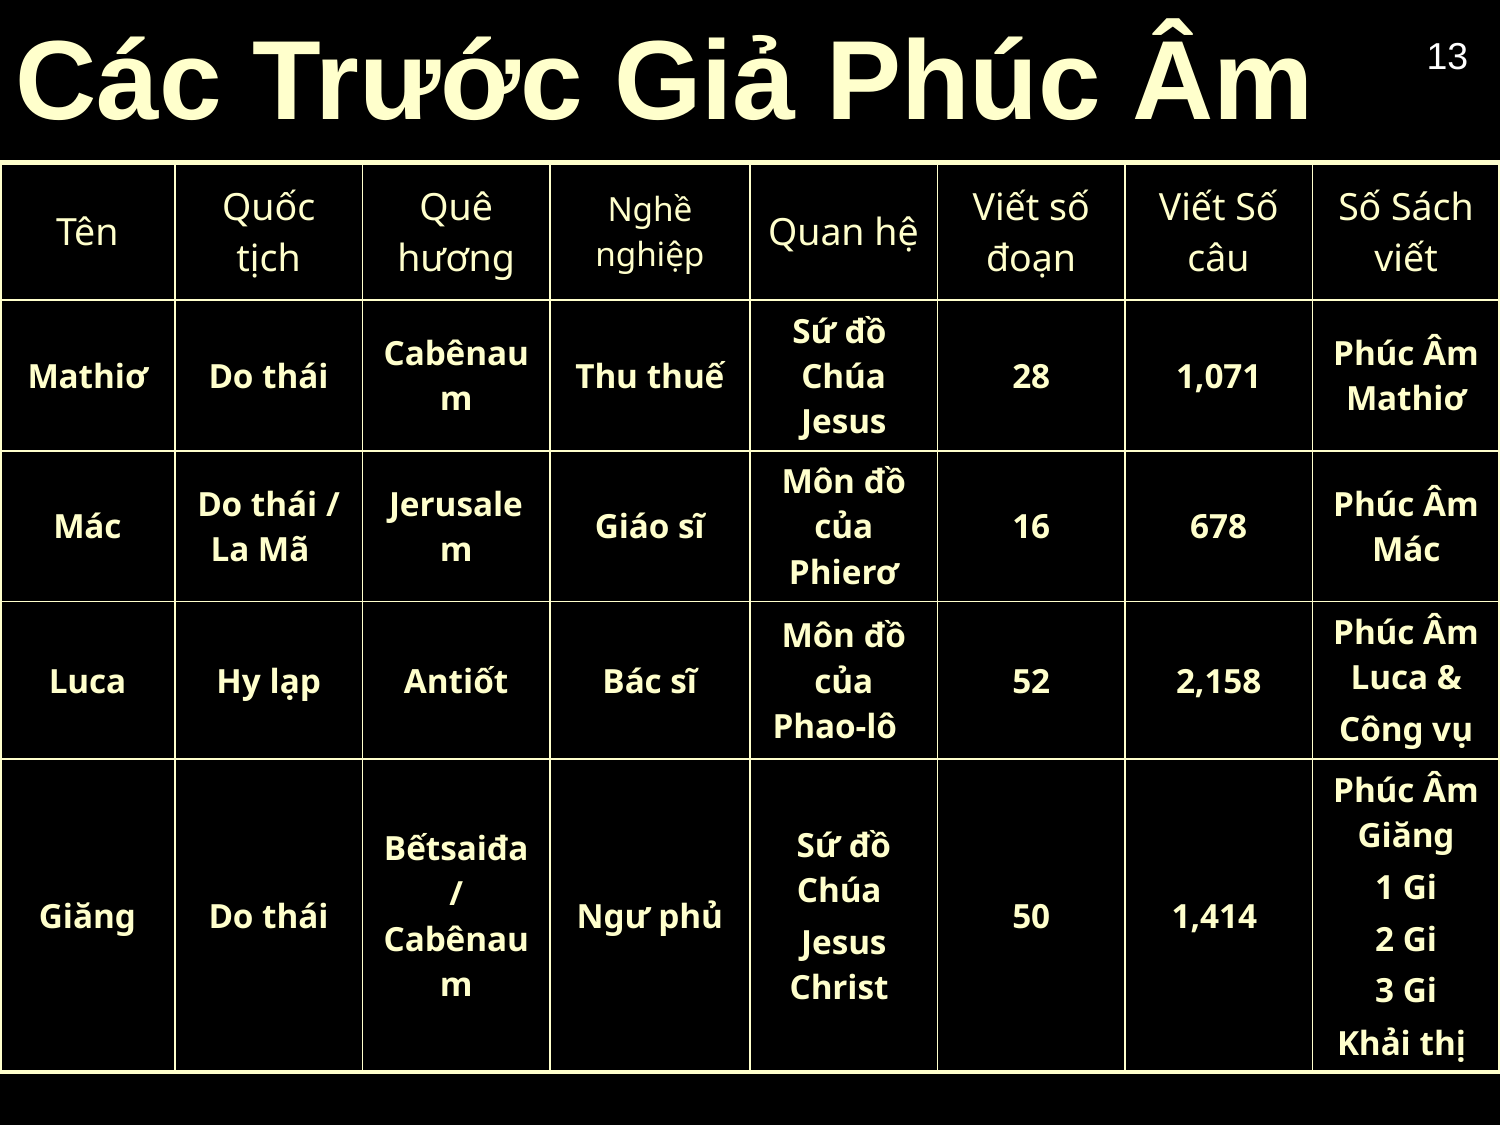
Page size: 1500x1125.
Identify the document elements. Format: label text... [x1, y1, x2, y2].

table_cell 16 [938, 452, 1124, 601]
table_cell Sứ đồ Chúa Jesus [751, 301, 937, 450]
table_cell 678 [1126, 452, 1312, 601]
table_cell 52 [938, 602, 1124, 758]
table_header Viết Số câu [1126, 165, 1312, 299]
table_header Tên [2, 165, 174, 299]
table_cell Phúc Âm Mác [1313, 452, 1498, 601]
text_box 13 [1411, 24, 1483, 85]
table_cell 2,158 [1126, 602, 1312, 758]
table_header Quê hương [363, 165, 549, 299]
table_header Viết số đoạn [938, 165, 1124, 299]
title Các Trước Giả Phúc Âm [0, 0, 1500, 150]
table_cell 28 [938, 301, 1124, 450]
table_cell Phúc Âm Mathiơ [1313, 301, 1498, 450]
table_cell 1,071 [1126, 301, 1312, 450]
table_cell Phúc Âm Luca & Công vụ [1313, 602, 1498, 758]
table_header Số Sách viết [1313, 165, 1498, 299]
table_cell 1,414 [1126, 760, 1312, 1070]
table_cell Ngư phủ [551, 760, 749, 1070]
table_cell Phúc Âm Giăng 1 Gi 2 Gi 3 Gi Khải thị [1313, 760, 1498, 1070]
table_cell Môn đồ của Phao-lô [751, 602, 937, 758]
table_cell Bếtsaiđa/ Cabênaum [363, 760, 549, 1070]
table_cell Thu thuế [551, 301, 749, 450]
table_cell Antiốt [363, 602, 549, 758]
table_cell Do thái / La Mã [176, 452, 362, 601]
table_cell Mathiơ [2, 301, 174, 450]
table_cell 50 [938, 760, 1124, 1070]
table_cell Do thái [176, 760, 362, 1070]
table_cell Giáo sĩ [551, 452, 749, 601]
table_cell Hy lạp [176, 602, 362, 758]
table_cell Bác sĩ [551, 602, 749, 758]
table_cell Luca [2, 602, 174, 758]
table_cell Giăng [2, 760, 174, 1070]
table_cell Môn đồ của Phierơ [751, 452, 937, 601]
table_cell Jerusalem [363, 452, 549, 601]
table_cell Mác [2, 452, 174, 601]
table_header Quan hệ [751, 165, 937, 299]
table_cell Do thái [176, 301, 362, 450]
table_cell Cabênaum [363, 301, 549, 450]
table_header Nghề nghiệp [551, 165, 749, 299]
table_header Quốc tịch [176, 165, 362, 299]
table_cell Sứ đồ Chúa Jesus Christ [751, 760, 937, 1070]
